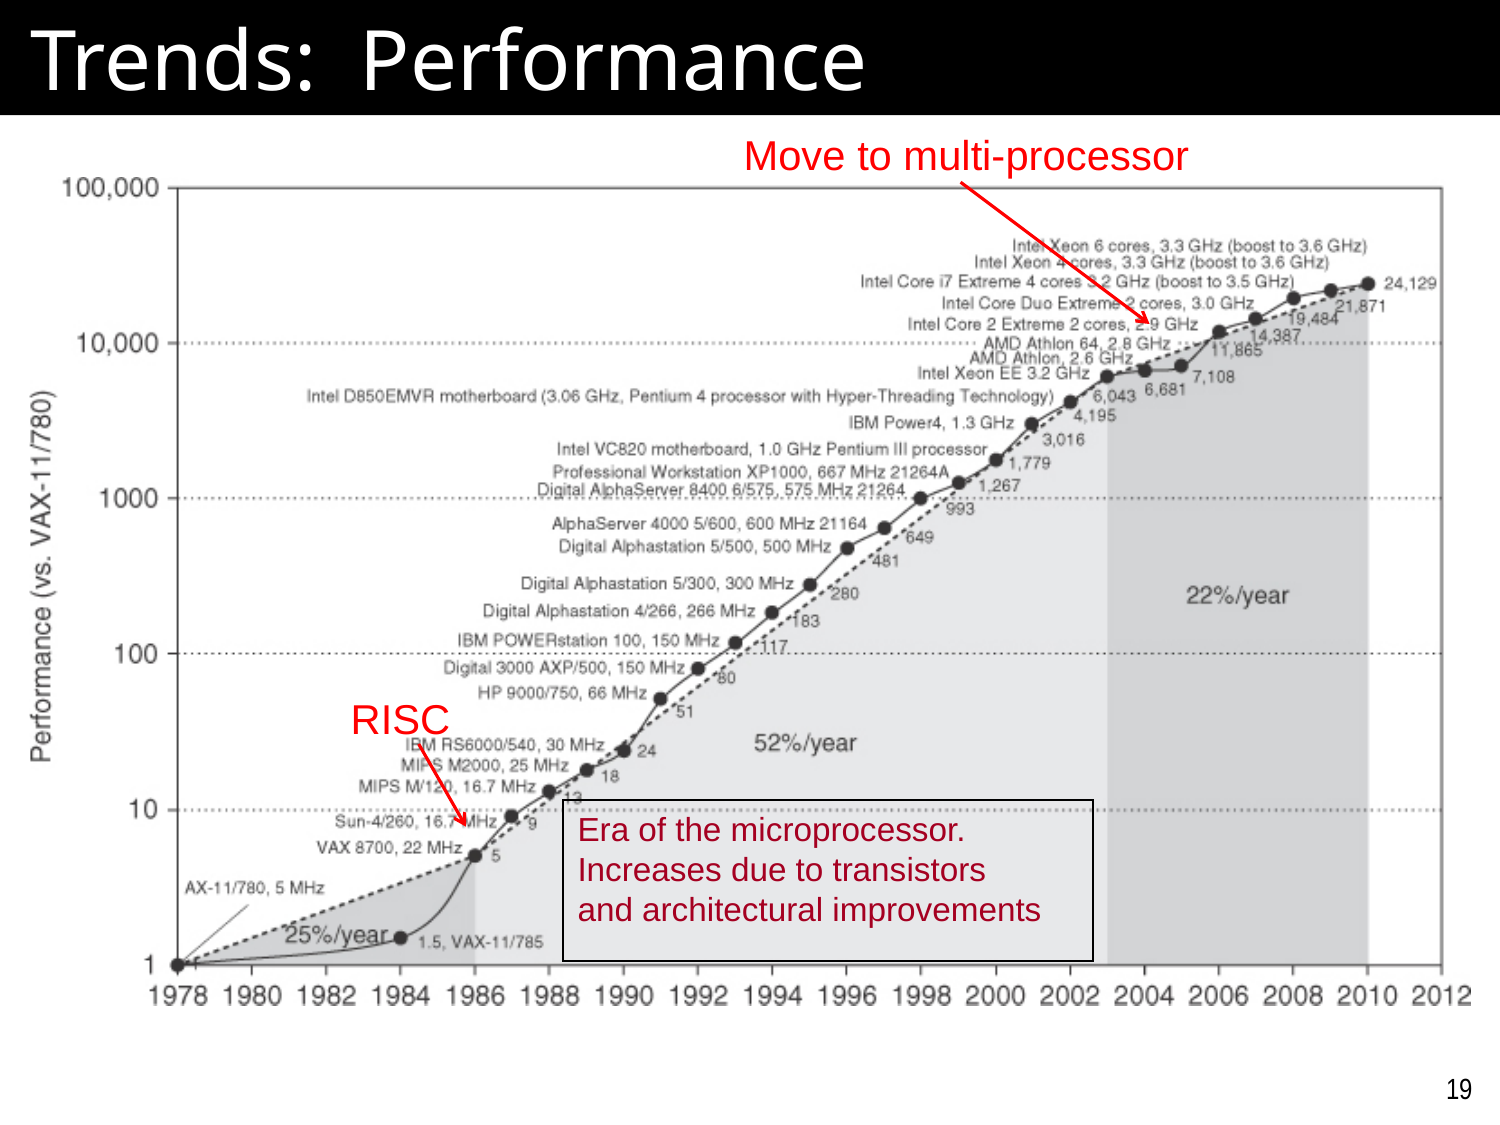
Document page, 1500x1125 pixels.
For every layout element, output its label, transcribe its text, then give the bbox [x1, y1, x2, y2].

title Trends: Performance [0, 0, 1500, 116]
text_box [700, 121, 1233, 325]
slide_number 19 [1424, 1062, 1488, 1113]
picture [29, 177, 1471, 1006]
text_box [305, 685, 496, 827]
